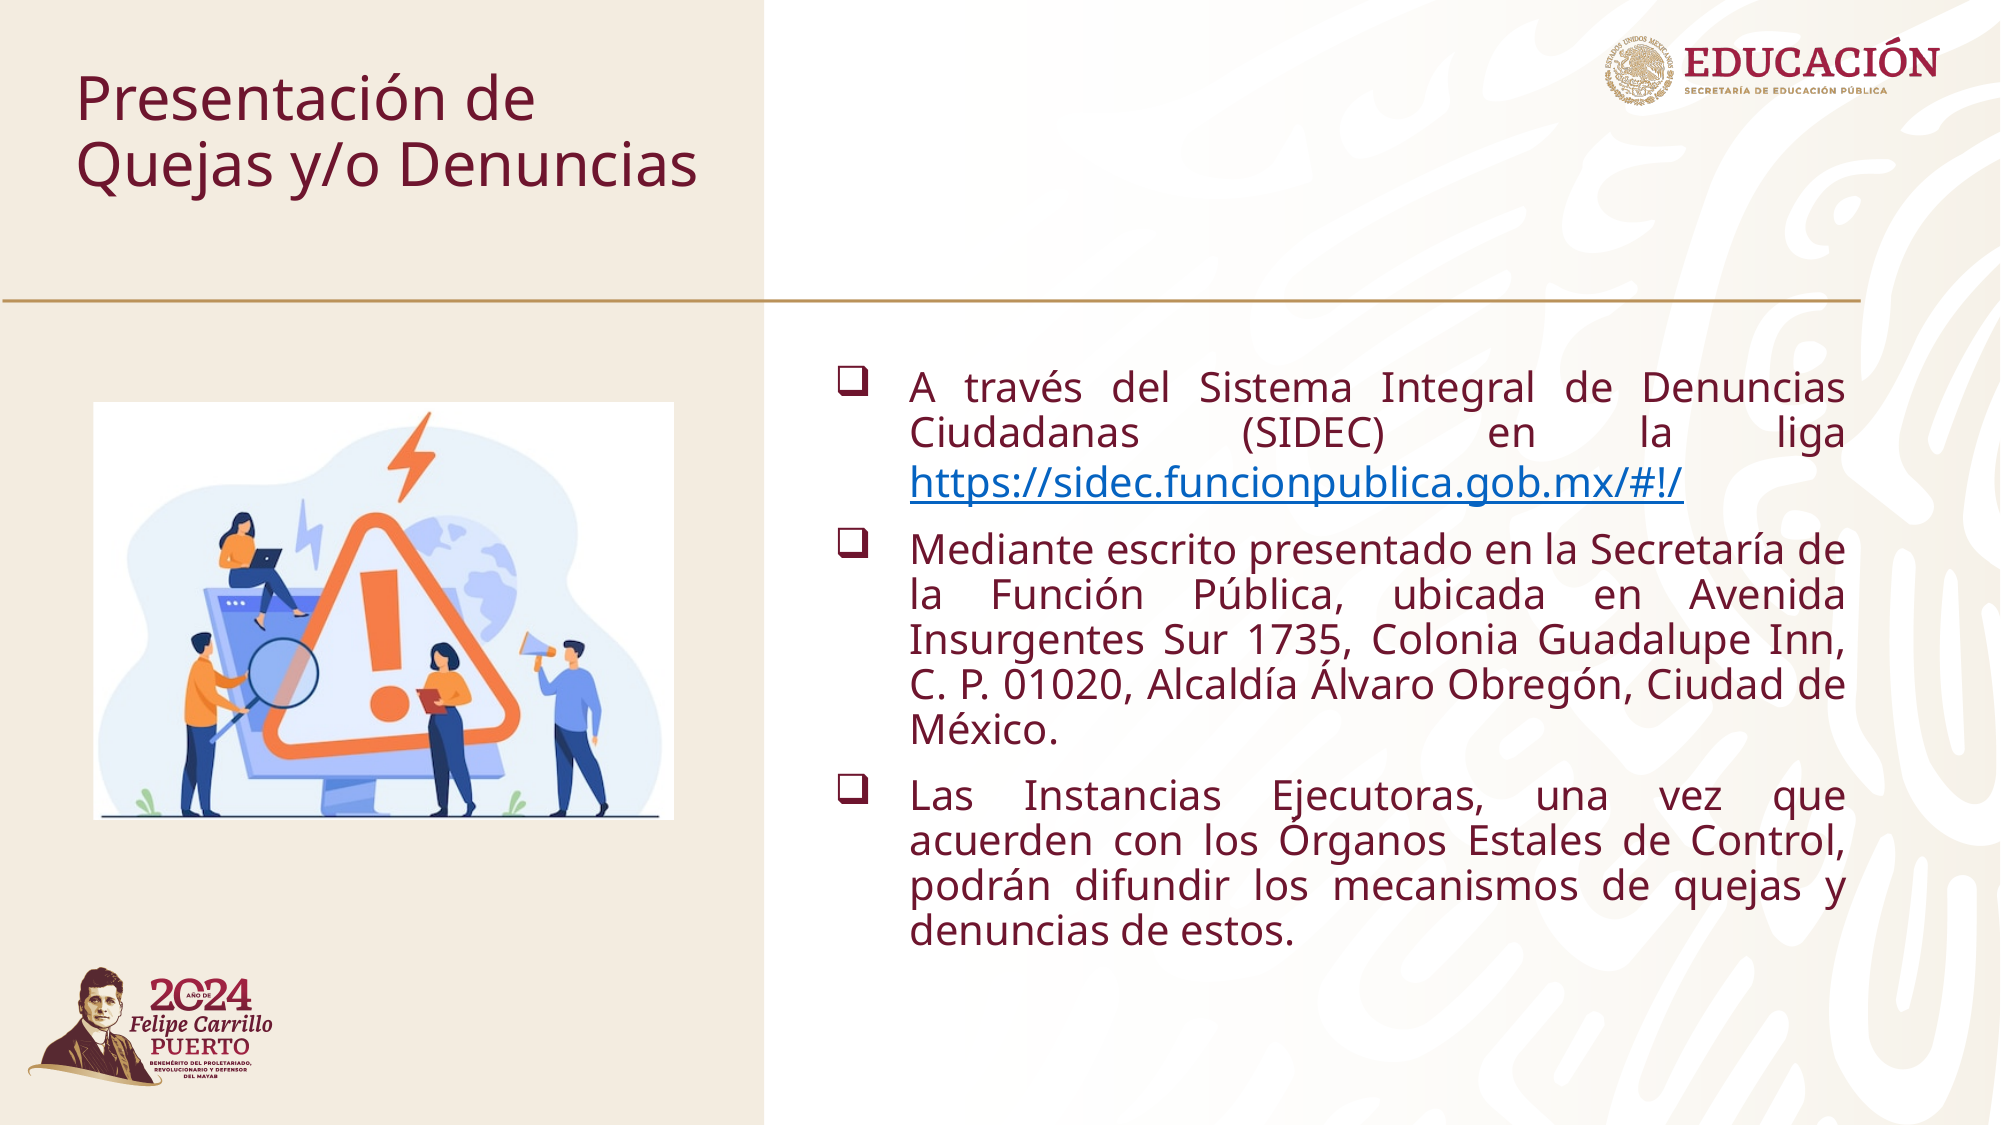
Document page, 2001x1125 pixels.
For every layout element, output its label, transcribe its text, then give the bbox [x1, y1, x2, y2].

list Presentación de Quejas y/o Denuncias [60, 60, 719, 274]
list A través del Sistema Integral de Denuncias Ciudadanas (SIDEC) en la liga https://sidec.funcionpublica.gob.mx/#!/ Mediante escrito presentado en la Secretaría de la Función Pública, ubicada en Avenida Insurgentes Sur 1735, Colonia Guadalupe Inn, C. P. 01020, Alcaldía Álvaro Obregón, Ciudad de México. Las Instancias Ejecutoras, una vez que acuerden con los Órganos Estales de Control, podrán difundir los mecanismos de quejas y denuncias de estos. [819, 354, 1863, 1014]
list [93, 402, 674, 820]
picture [0, 0, 2001, 1125]
